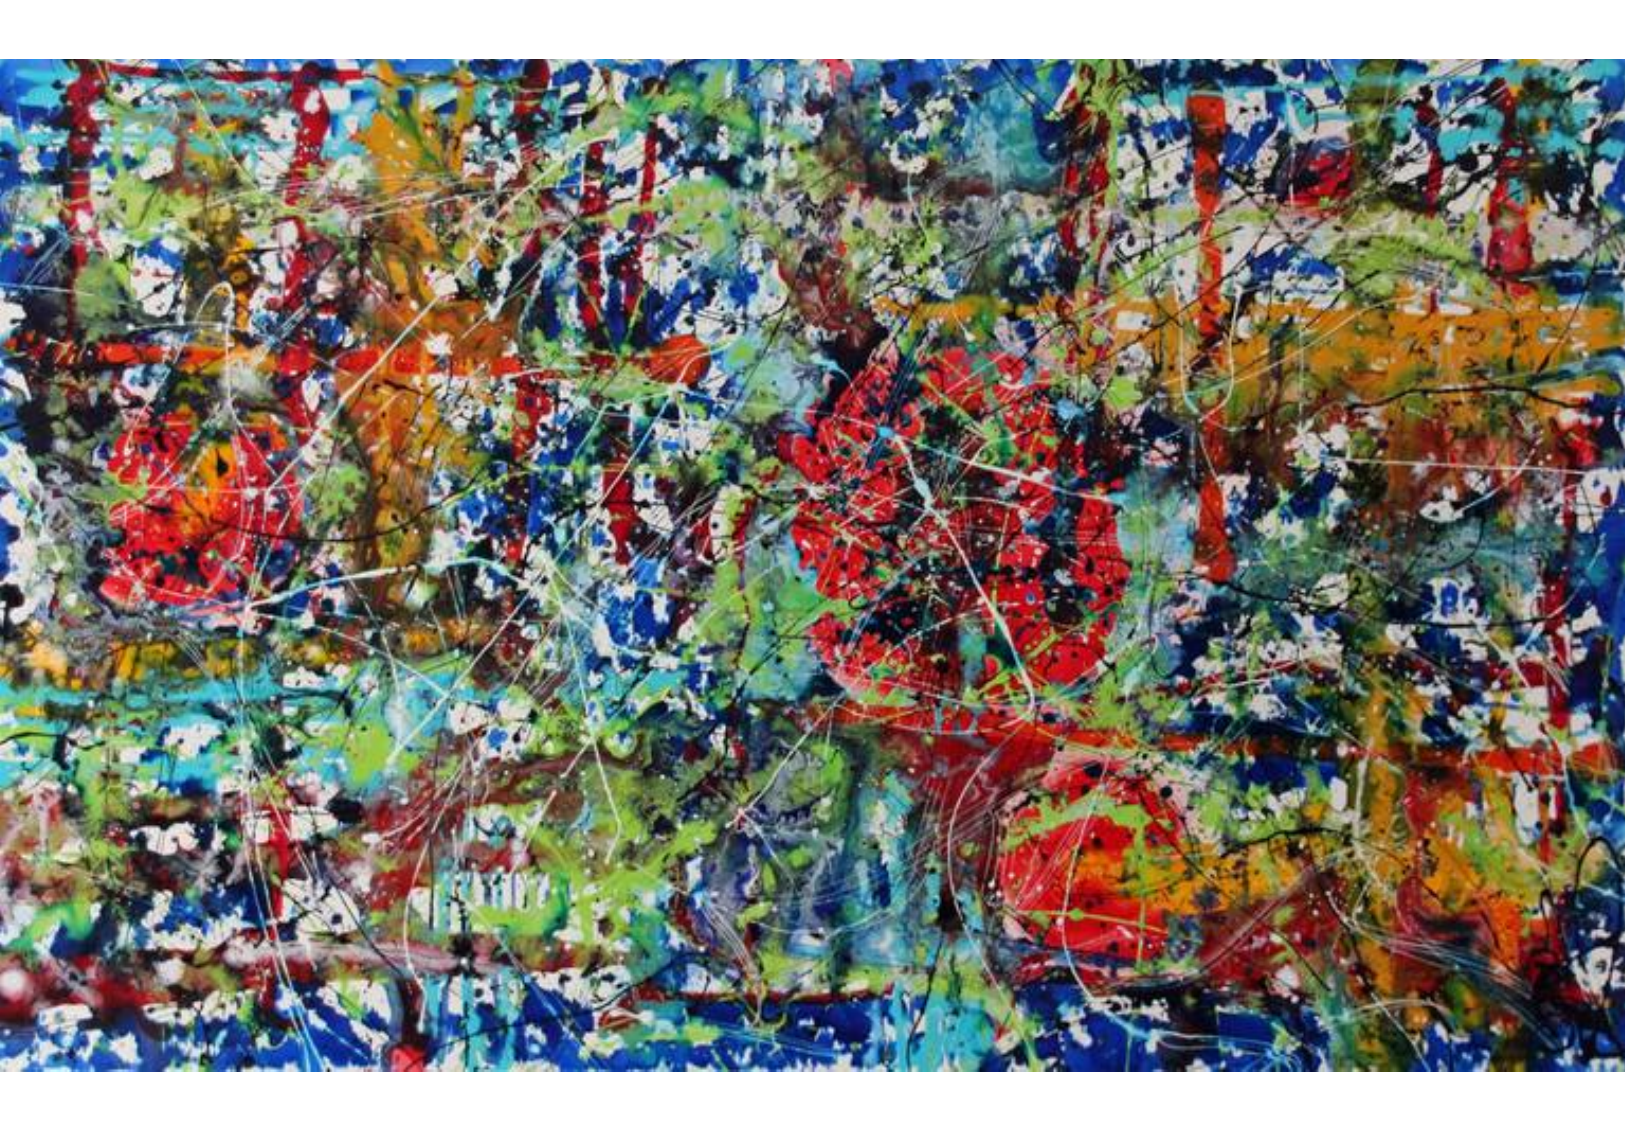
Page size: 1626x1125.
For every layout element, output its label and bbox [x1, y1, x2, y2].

picture [0, 59, 1625, 1072]
